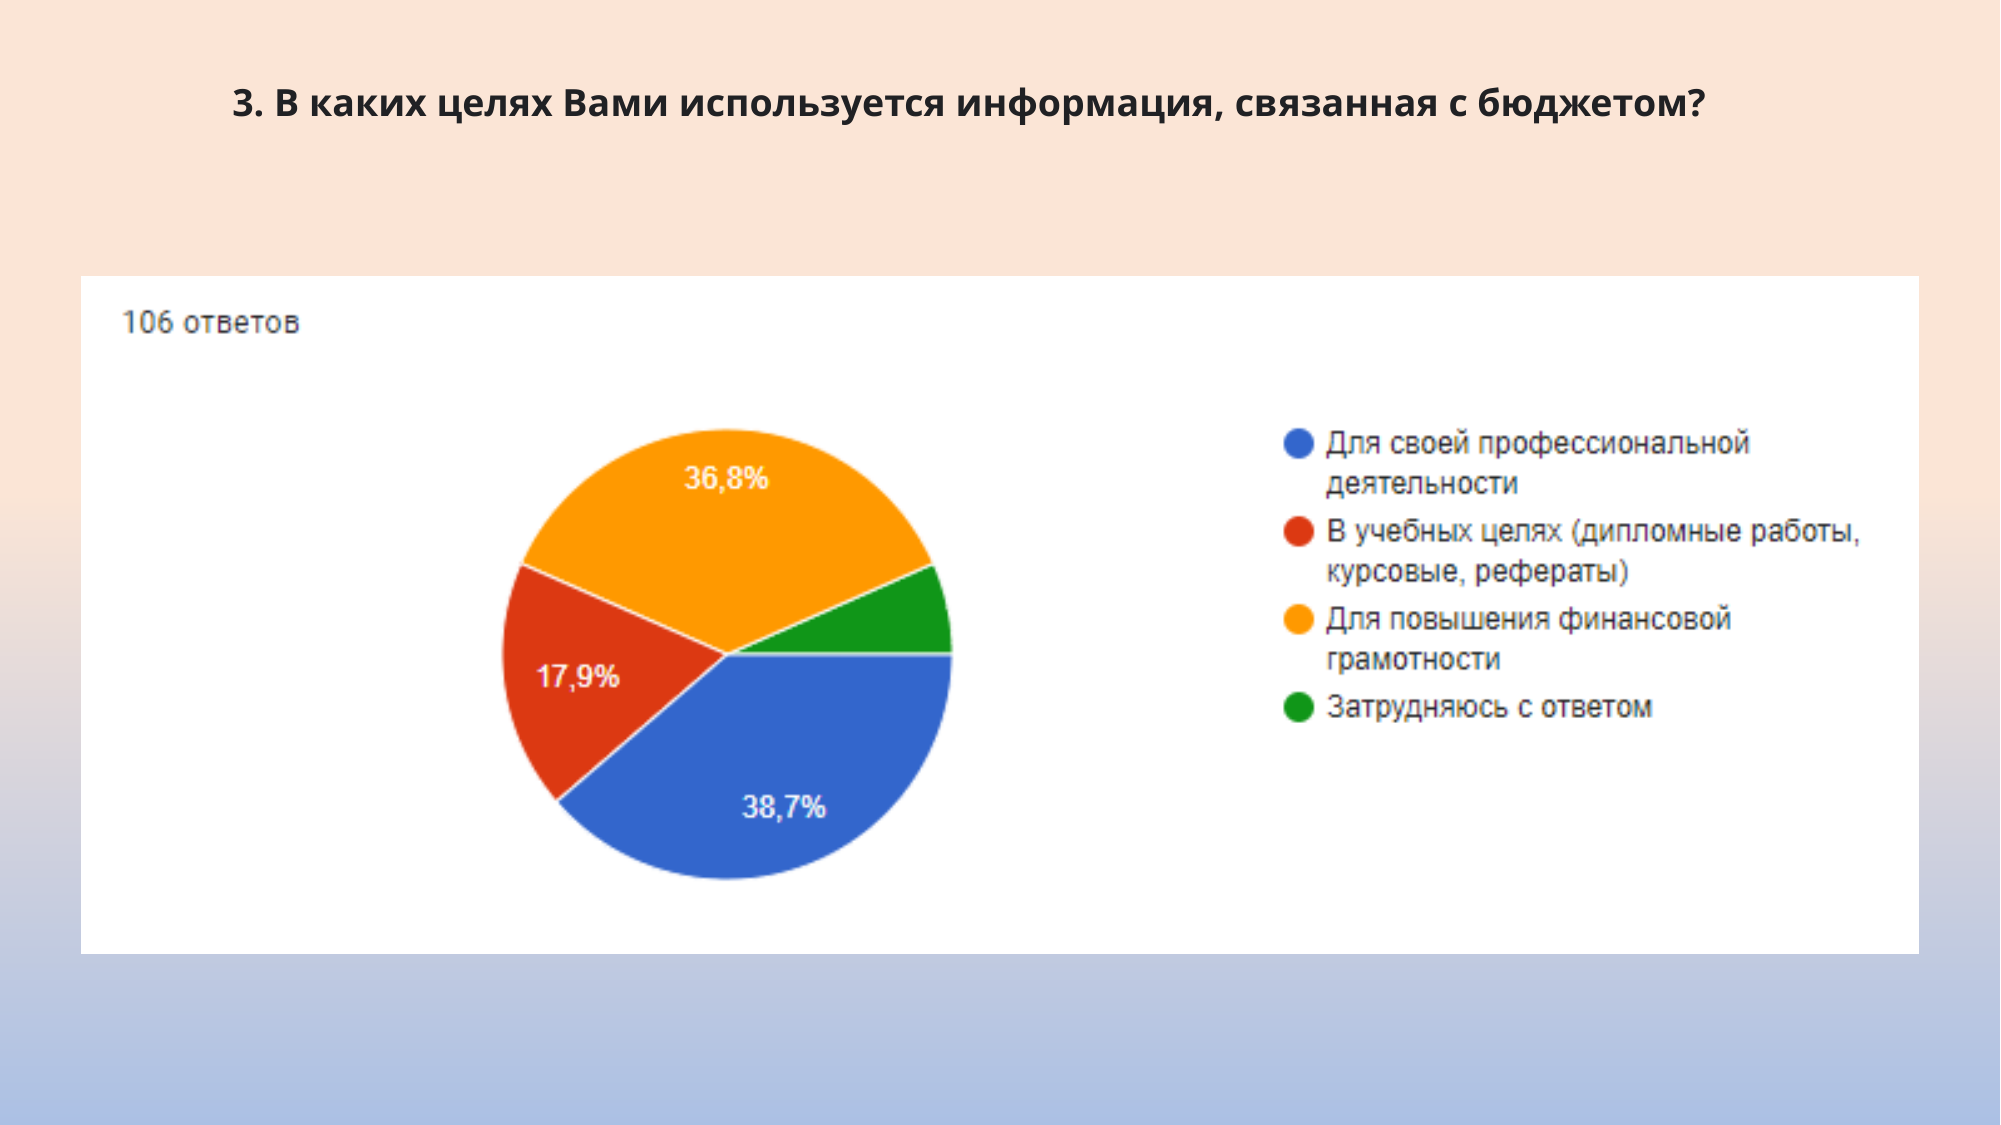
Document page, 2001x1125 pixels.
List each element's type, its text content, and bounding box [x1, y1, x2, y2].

picture [81, 276, 1919, 954]
text_box 3. В каких целях Вами используется информация, связанная с бюджетом? [217, 71, 1856, 131]
